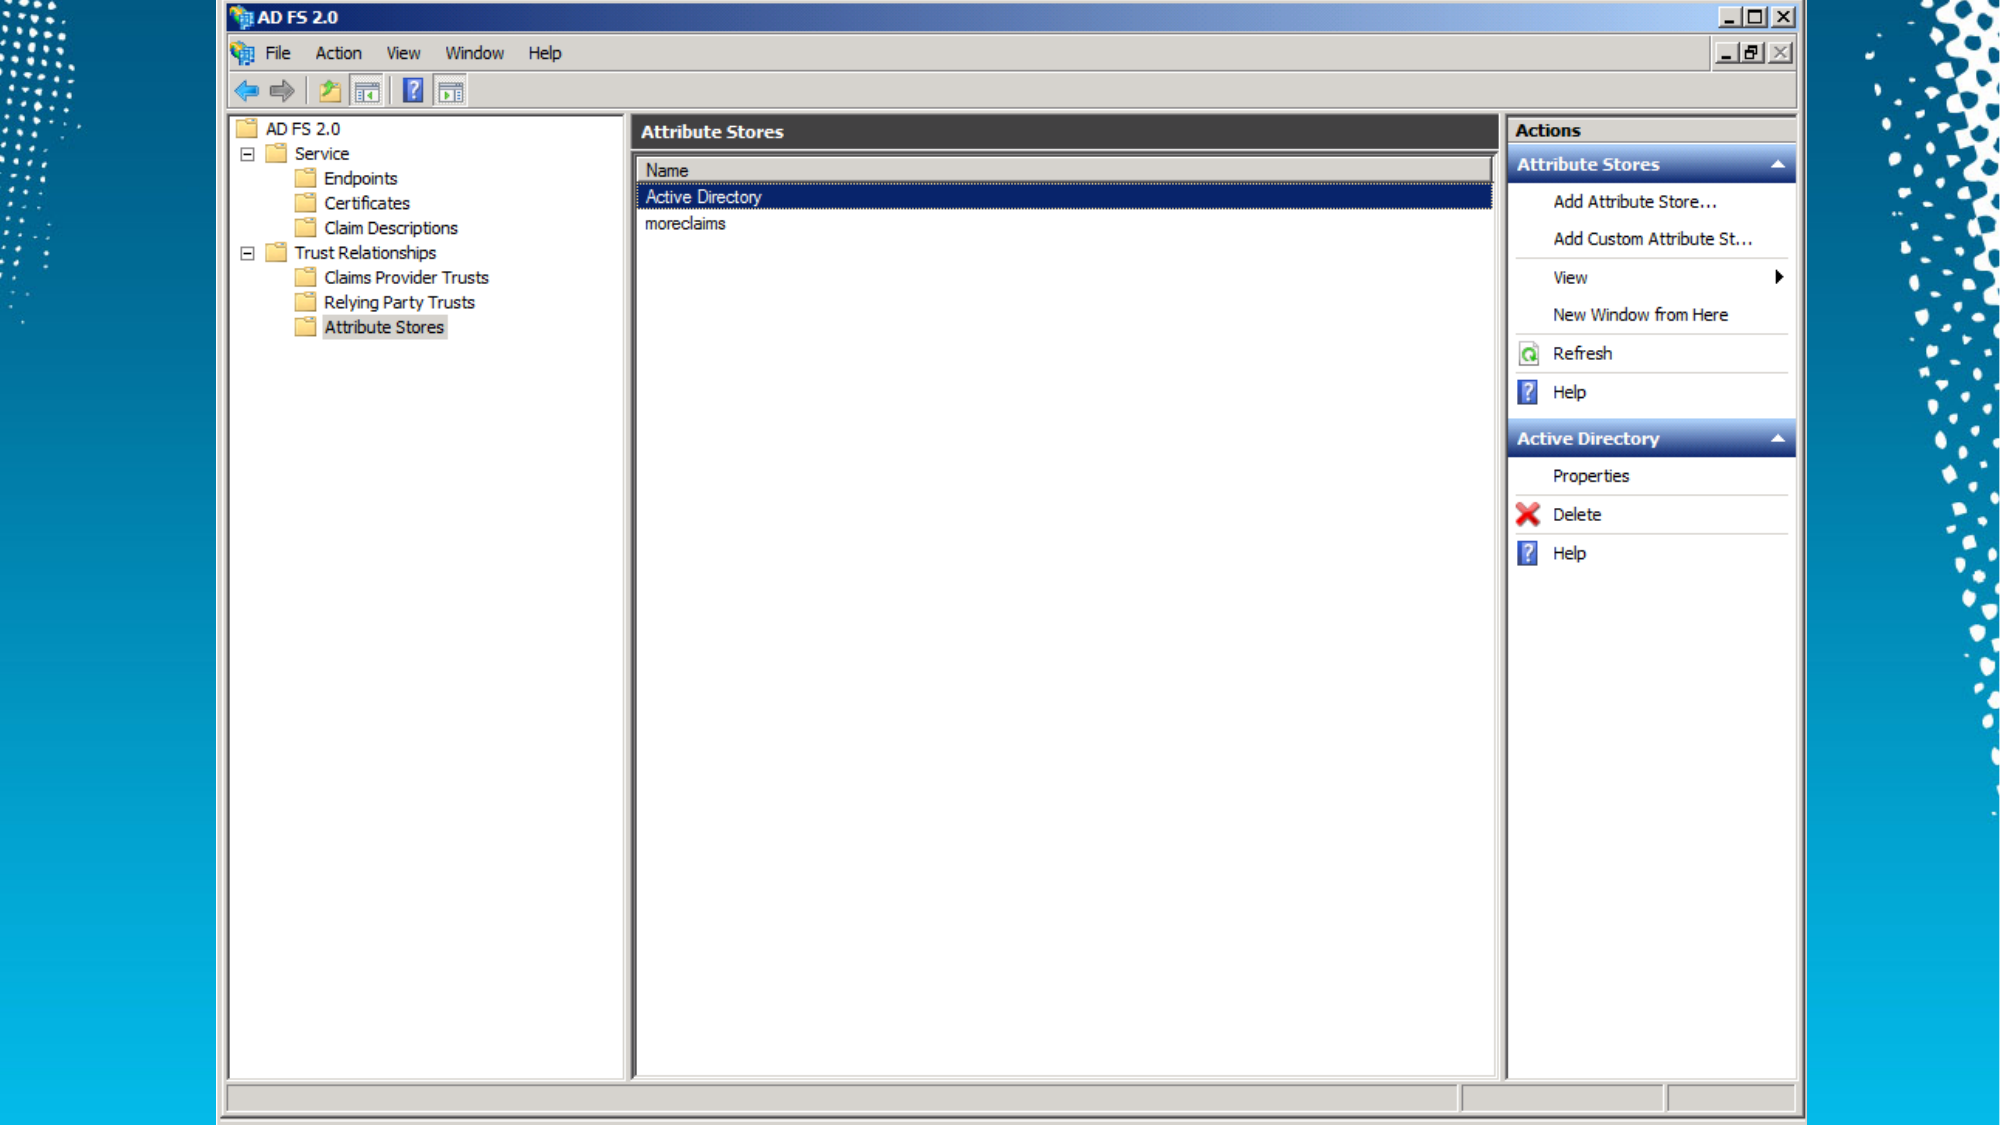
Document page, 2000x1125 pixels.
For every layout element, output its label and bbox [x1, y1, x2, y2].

picture [16, 143, 21, 151]
picture [1894, 99, 1902, 106]
picture [26, 57, 34, 68]
picture [1988, 691, 2000, 709]
picture [1950, 359, 1960, 366]
picture [1948, 413, 1958, 424]
picture [1963, 335, 1972, 344]
picture [1875, 83, 1881, 96]
picture [54, 76, 60, 83]
picture [1992, 438, 2000, 448]
picture [1945, 213, 1955, 220]
picture [33, 88, 42, 97]
picture [1963, 278, 1976, 291]
picture [1993, 321, 2000, 339]
picture [1978, 517, 1987, 527]
picture [1955, 246, 1965, 256]
picture [42, 31, 53, 39]
picture [1914, 164, 1923, 177]
picture [33, 0, 42, 10]
picture [1983, 404, 1992, 414]
picture [1980, 460, 1987, 469]
picture [9, 84, 15, 91]
picture [58, 32, 66, 41]
picture [1892, 212, 1902, 216]
picture [28, 42, 36, 53]
picture [1881, 117, 1891, 130]
picture [1941, 324, 1952, 332]
picture [1909, 274, 1920, 291]
picture [41, 59, 48, 67]
picture [3, 10, 11, 18]
picture [11, 55, 21, 64]
picture [38, 74, 47, 80]
picture [0, 40, 9, 45]
picture [1935, 177, 1945, 189]
picture [1963, 589, 1976, 607]
picture [55, 62, 62, 69]
picture [10, 69, 17, 78]
picture [1955, 557, 1965, 573]
picture [1973, 368, 1982, 380]
picture [1942, 269, 1953, 276]
picture [1952, 502, 1967, 516]
picture [1970, 426, 1980, 436]
picture [43, 42, 49, 53]
picture [24, 72, 32, 79]
picture [1958, 445, 1968, 460]
picture [1900, 240, 1912, 254]
picture [1915, 109, 1924, 119]
picture [1988, 547, 2000, 561]
picture [1866, 51, 1874, 59]
picture [33, 116, 40, 124]
picture [1928, 399, 1939, 415]
picture [31, 131, 37, 138]
picture [1994, 382, 2000, 391]
picture [1935, 379, 1948, 391]
picture [1938, 122, 1950, 133]
picture [0, 24, 9, 33]
picture [1926, 344, 1939, 358]
picture [1953, 301, 1962, 312]
picture [1935, 431, 1946, 449]
picture [1898, 188, 1912, 198]
picture [34, 101, 43, 111]
picture [1922, 200, 1934, 207]
picture [1979, 657, 1995, 676]
picture [1990, 492, 2000, 505]
picture [1921, 0, 1934, 8]
picture [1969, 625, 1985, 642]
picture [1889, 152, 1901, 166]
picture [1972, 570, 1986, 583]
picture [1935, 0, 2000, 306]
picture [13, 41, 25, 49]
picture [1972, 312, 1985, 322]
picture [18, 13, 26, 19]
picture [1932, 235, 1943, 241]
picture [6, 97, 12, 105]
picture [1982, 714, 1993, 729]
picture [1981, 604, 2000, 620]
picture [1930, 291, 1941, 297]
picture [1919, 367, 1930, 378]
picture [16, 22, 23, 34]
picture [1920, 257, 1932, 264]
picture [1946, 155, 1961, 167]
picture [1991, 637, 2000, 652]
picture [17, 129, 23, 136]
picture [45, 16, 55, 24]
picture [1946, 525, 1956, 533]
picture [47, 0, 57, 10]
picture [1914, 308, 1929, 326]
picture [1929, 27, 1945, 45]
picture [1925, 141, 1935, 155]
picture [1942, 465, 1958, 483]
picture [1957, 187, 1971, 200]
picture [1984, 349, 1992, 357]
picture [30, 14, 40, 23]
picture [1907, 77, 1917, 83]
picture [1974, 683, 1985, 694]
picture [56, 47, 64, 55]
picture [1963, 535, 1977, 550]
picture [18, 0, 29, 6]
picture [29, 27, 38, 38]
picture [1925, 87, 1941, 99]
picture [1968, 481, 1978, 492]
picture [0, 155, 5, 163]
picture [217, 0, 1806, 1125]
picture [1995, 582, 2000, 595]
picture [1911, 223, 1918, 230]
picture [1991, 747, 2000, 765]
picture [1960, 392, 1970, 403]
